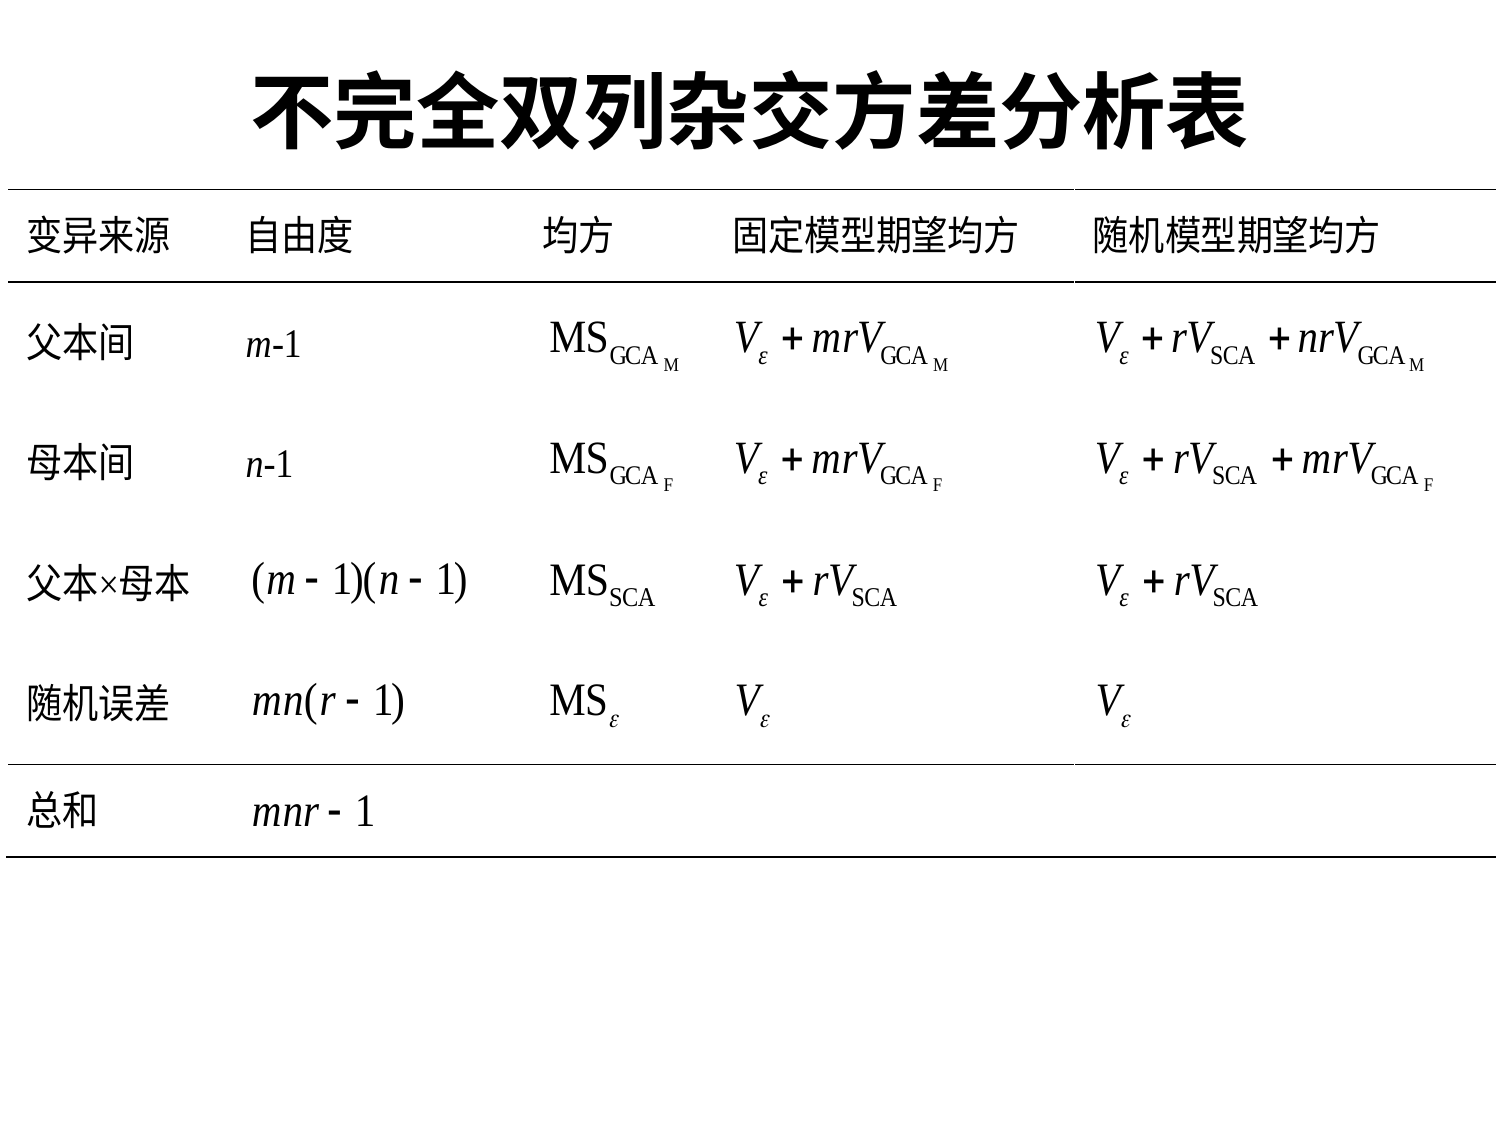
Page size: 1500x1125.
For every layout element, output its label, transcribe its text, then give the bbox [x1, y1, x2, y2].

picture [5, 188, 1499, 917]
title 不完全双列杂交方差分析表 [75, 45, 1425, 173]
